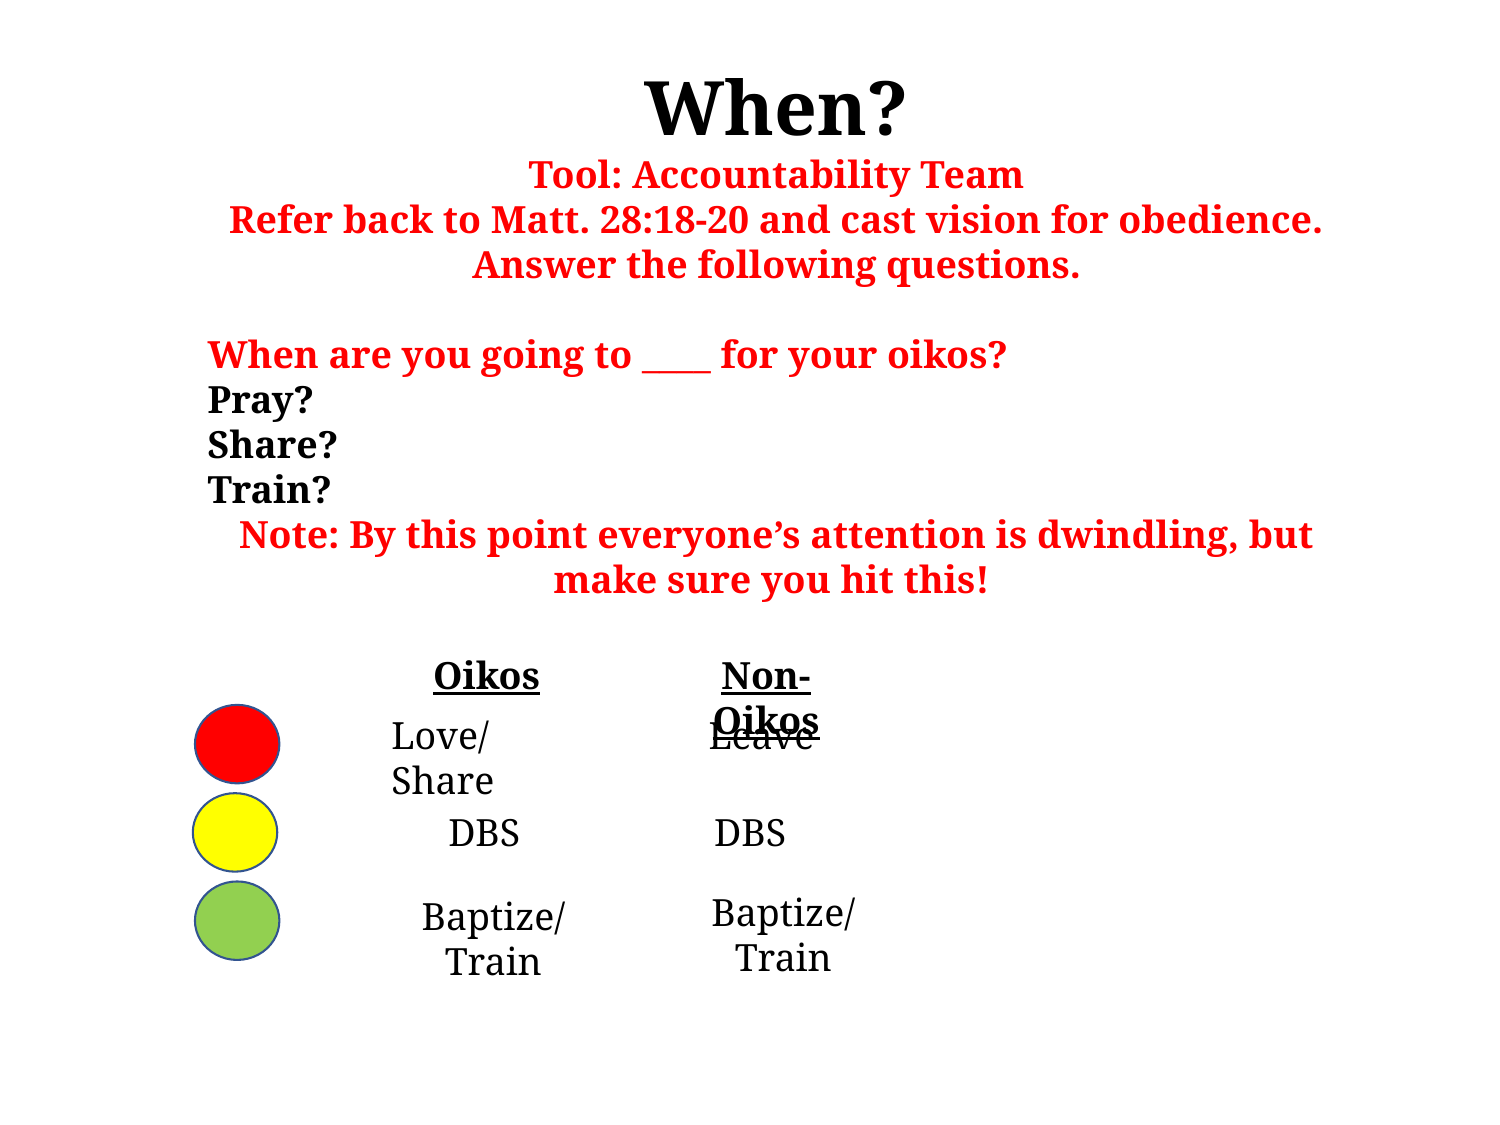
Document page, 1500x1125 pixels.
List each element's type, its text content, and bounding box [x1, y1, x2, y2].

text_box DBS [374, 802, 595, 862]
text_box Love/Share [376, 704, 597, 810]
text_box Non-Oikos [656, 644, 876, 749]
text_box DBS [640, 802, 861, 862]
text_box Leave [693, 704, 914, 765]
text_box Baptize/Train [374, 886, 613, 991]
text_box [192, 704, 280, 960]
text_box Oikos [376, 644, 597, 704]
text_box Baptize/Train [664, 881, 903, 987]
text_box When? Tool: Accountability Team Refer back to Matt. 28:18-20 and cast vision for obedience. Answer the following questions. When are you going to ____ for your oikos? Pray? Share? Train? Note: By this point everyone’s attention is dwindling, but make sure you hit this! [192, 53, 1361, 699]
